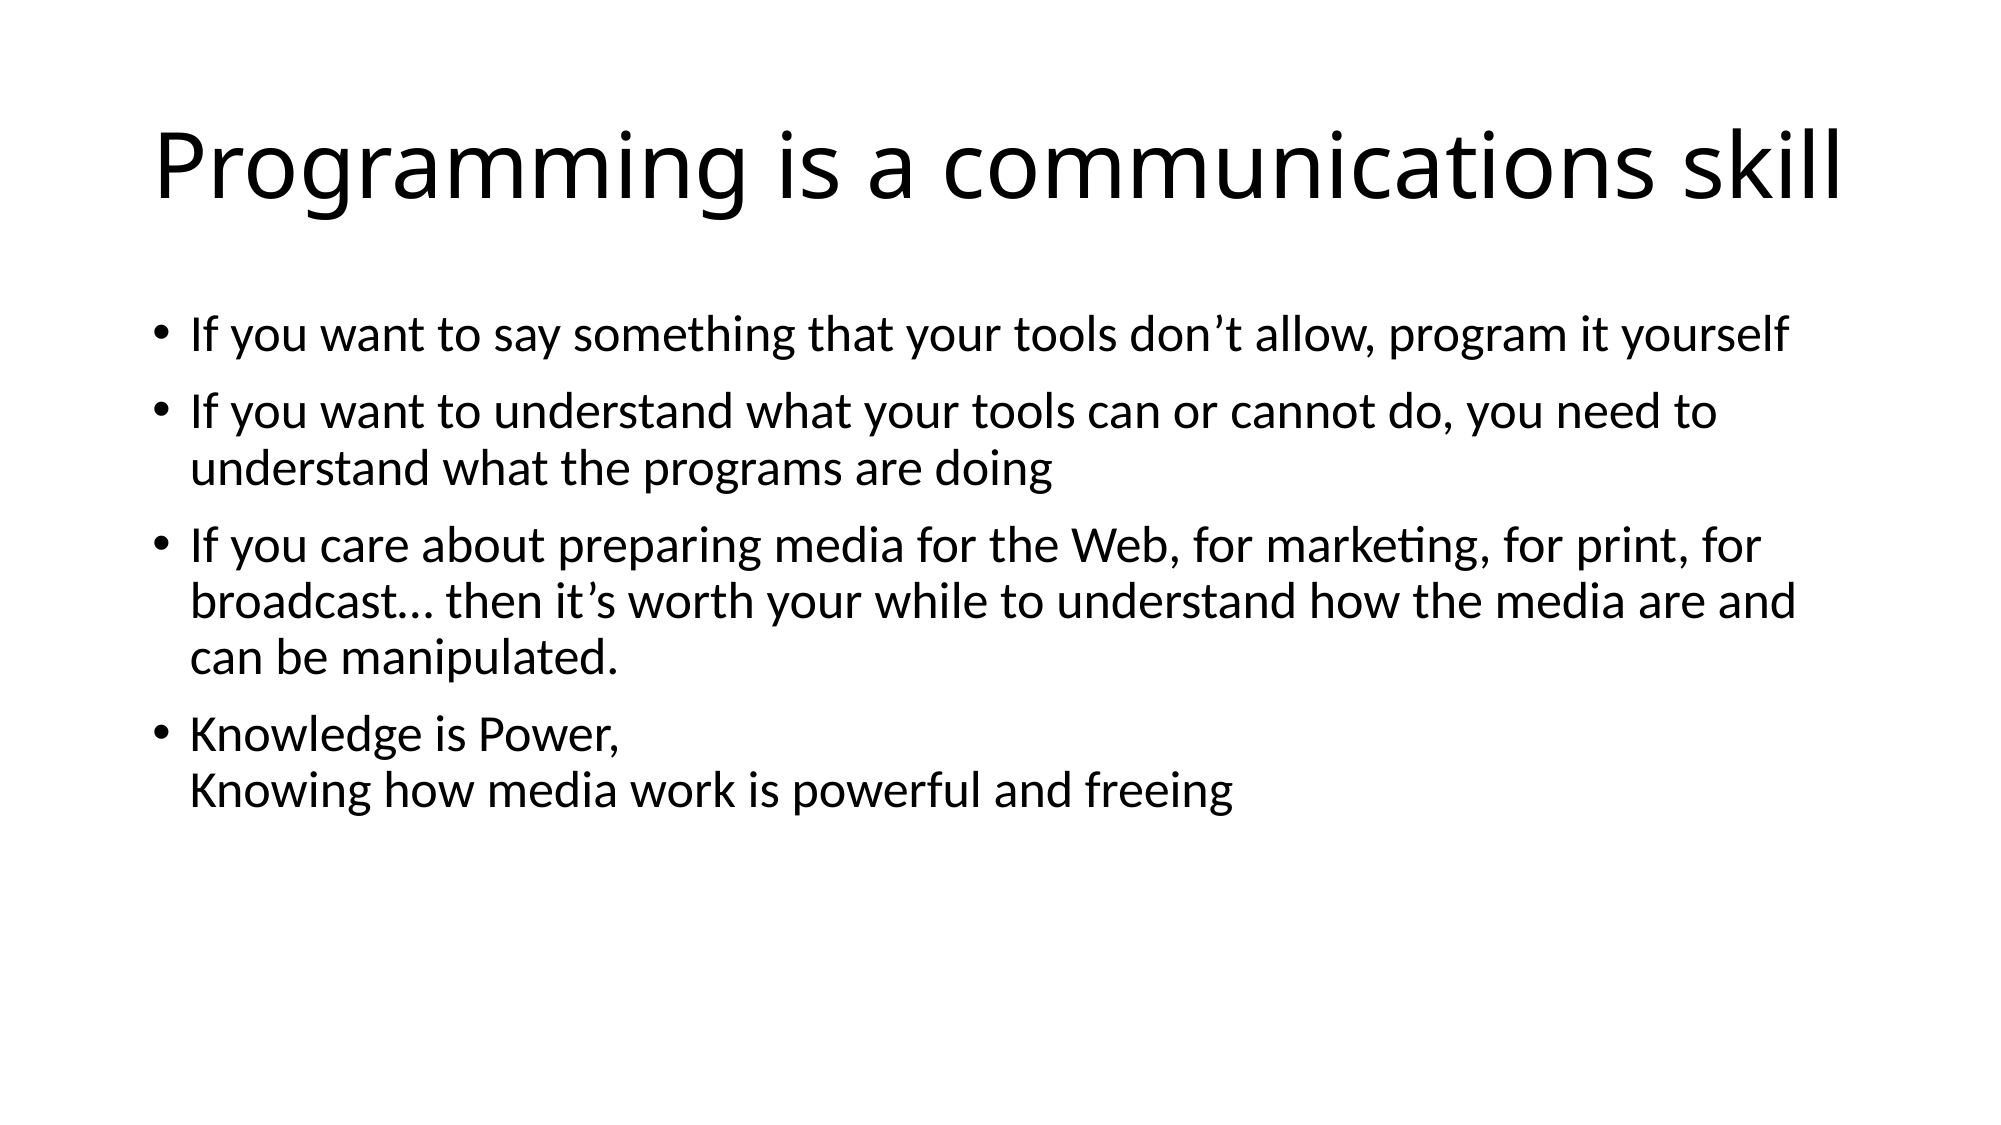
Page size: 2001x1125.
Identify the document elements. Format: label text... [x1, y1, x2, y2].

list If you want to say something that your tools don’t allow, program it yourself If you want to understand what your tools can or cannot do, you need to understand what the programs are doing If you care about preparing media for the Web, for marketing, for print, for broadcast… then it’s worth your while to understand how the media are and can be manipulated. Knowledge is Power, Knowing how media work is powerful and freeing [137, 299, 1863, 1014]
title Programming is a communications skill [137, 59, 1863, 278]
